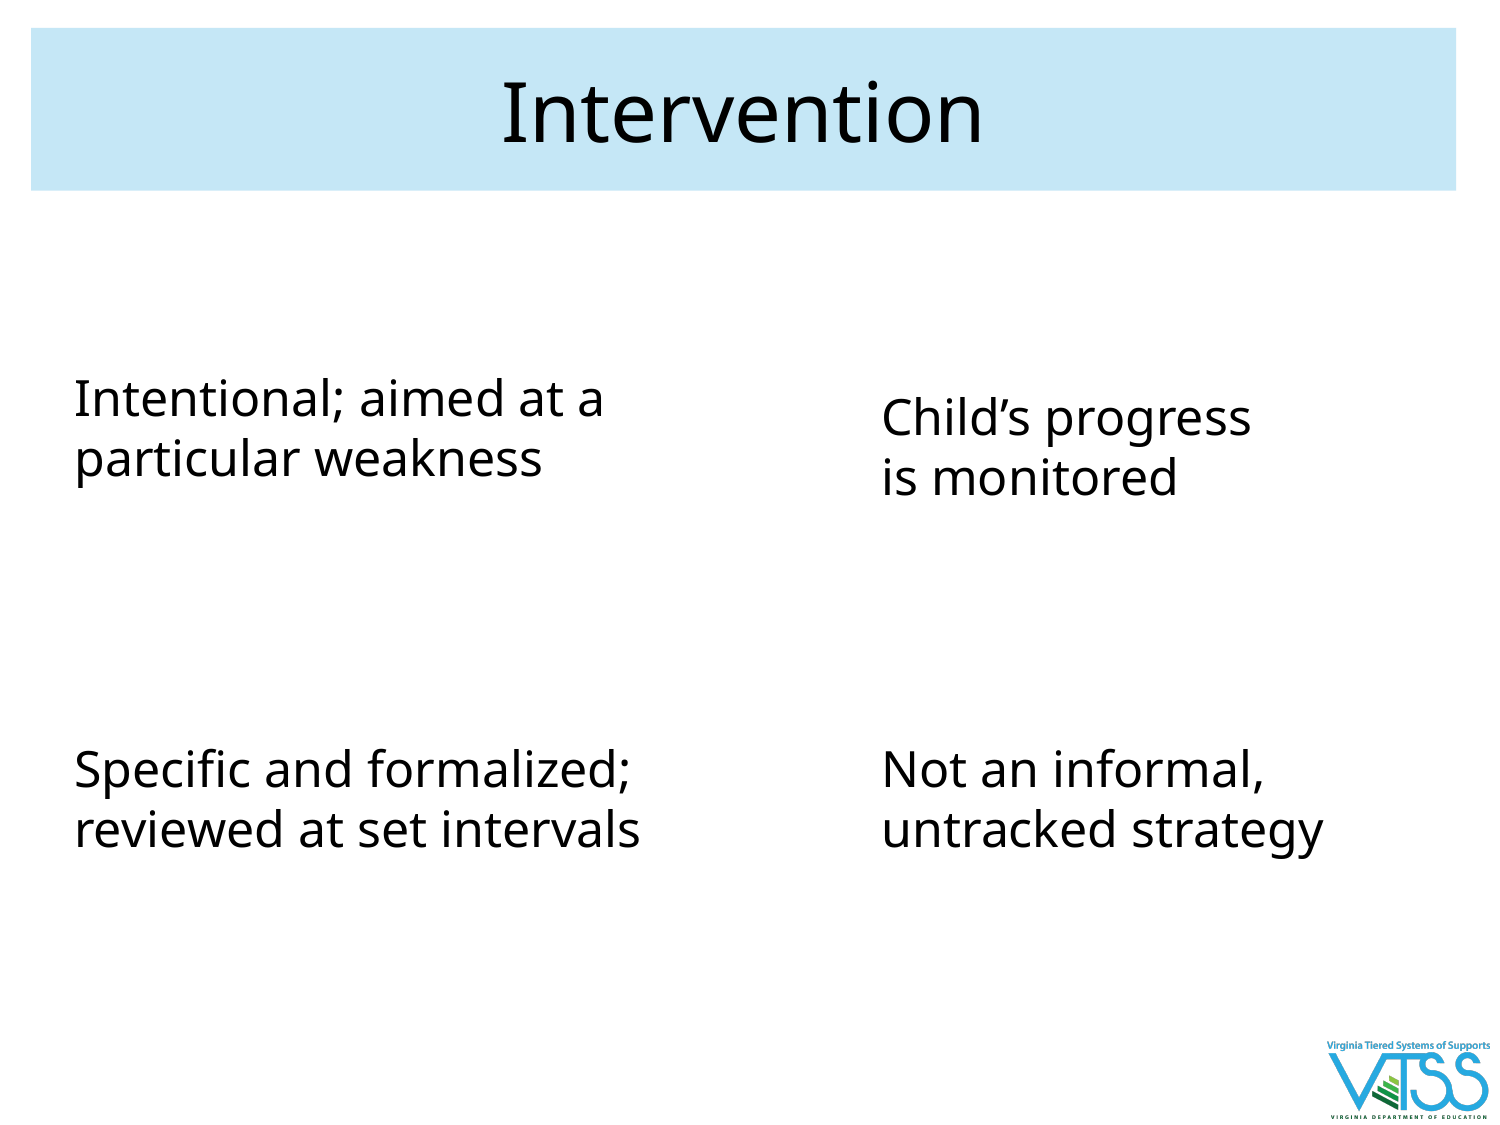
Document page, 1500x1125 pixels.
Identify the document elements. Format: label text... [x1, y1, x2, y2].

picture [1327, 1041, 1490, 1119]
text_box Not an informal, untracked strategy [866, 729, 1399, 836]
text_box Specific and formalized; reviewed at set intervals [59, 729, 722, 1009]
text_box Child’s progress is monitored [866, 377, 1327, 633]
title Intervention [31, 27, 1457, 191]
text_box Intentional; aimed at a particular weakness [59, 359, 676, 505]
